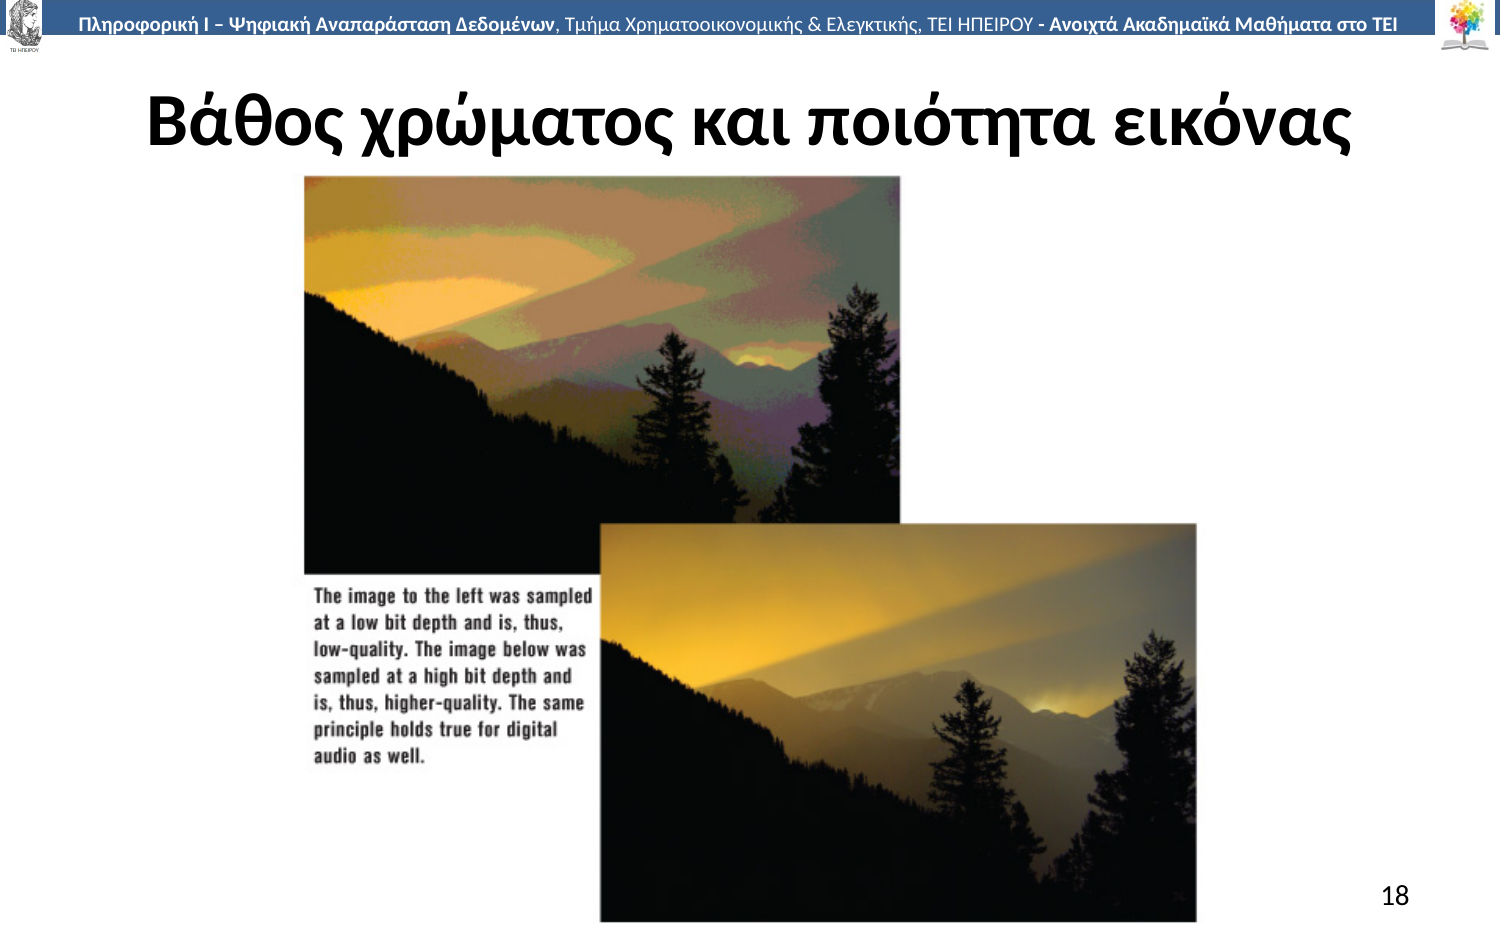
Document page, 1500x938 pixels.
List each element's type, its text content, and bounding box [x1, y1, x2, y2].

title Βάθος χρώματος και ποιότητα εικόνας [75, 37, 1425, 194]
picture [6, 0, 42, 54]
slide_number 18 [1223, 868, 1425, 919]
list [281, 173, 1219, 924]
picture [1435, 0, 1495, 52]
